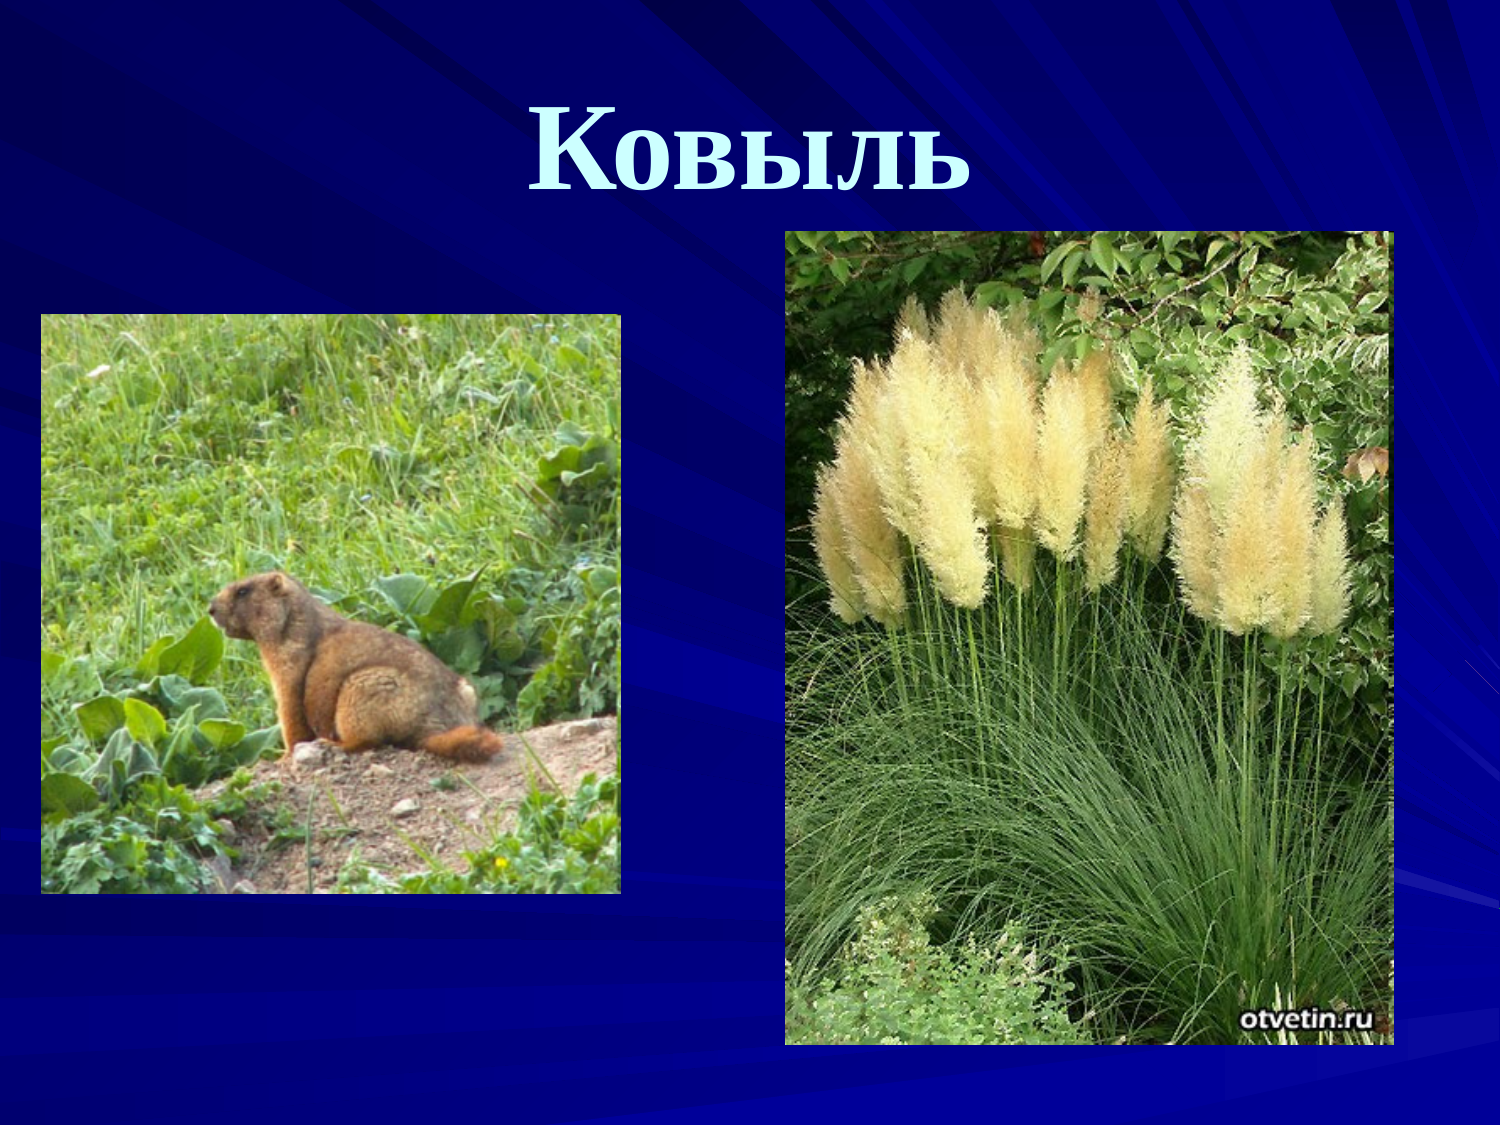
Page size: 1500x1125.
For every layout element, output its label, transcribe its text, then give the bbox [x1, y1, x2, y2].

picture [785, 231, 1395, 1045]
picture [40, 314, 621, 894]
title Ковыль [75, 45, 1425, 234]
